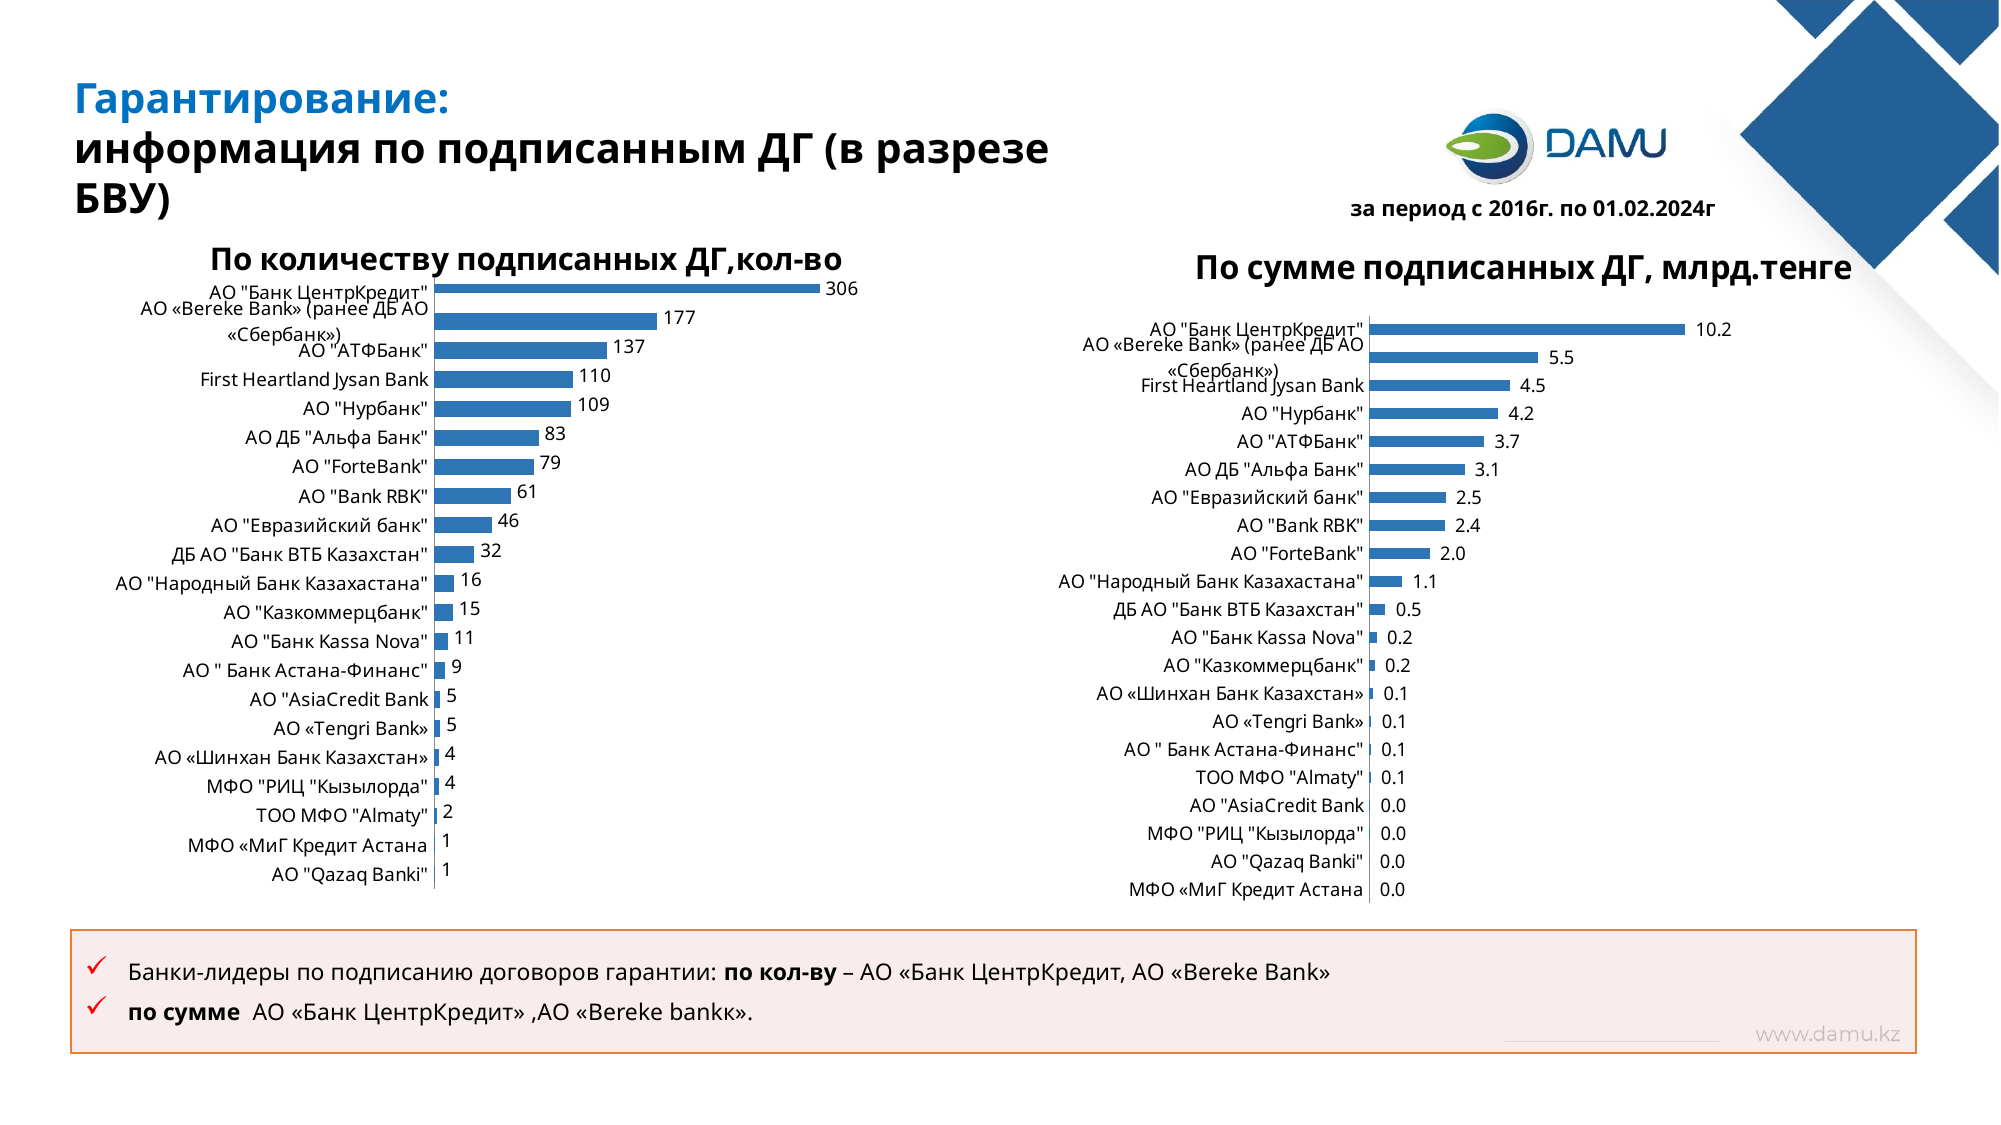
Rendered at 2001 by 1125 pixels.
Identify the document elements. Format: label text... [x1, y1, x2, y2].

text_box Банки-лидеры по подписанию договоров гарантии: по кол-ву – АО «Банк ЦентрКредит, АО «Bereke Bank» по сумме АО «Банк ЦентрКредит» ,АО «Bereke bankк». [70, 929, 1917, 1054]
chart [93, 206, 959, 922]
text_box за период с 2016г. по 01.02.2024г [1335, 187, 1842, 229]
chart [993, 229, 1859, 922]
text_box Гарантирование: информация по подписанным ДГ (в разрезе БВУ) [59, 64, 1169, 230]
picture [1, 0, 1999, 1125]
